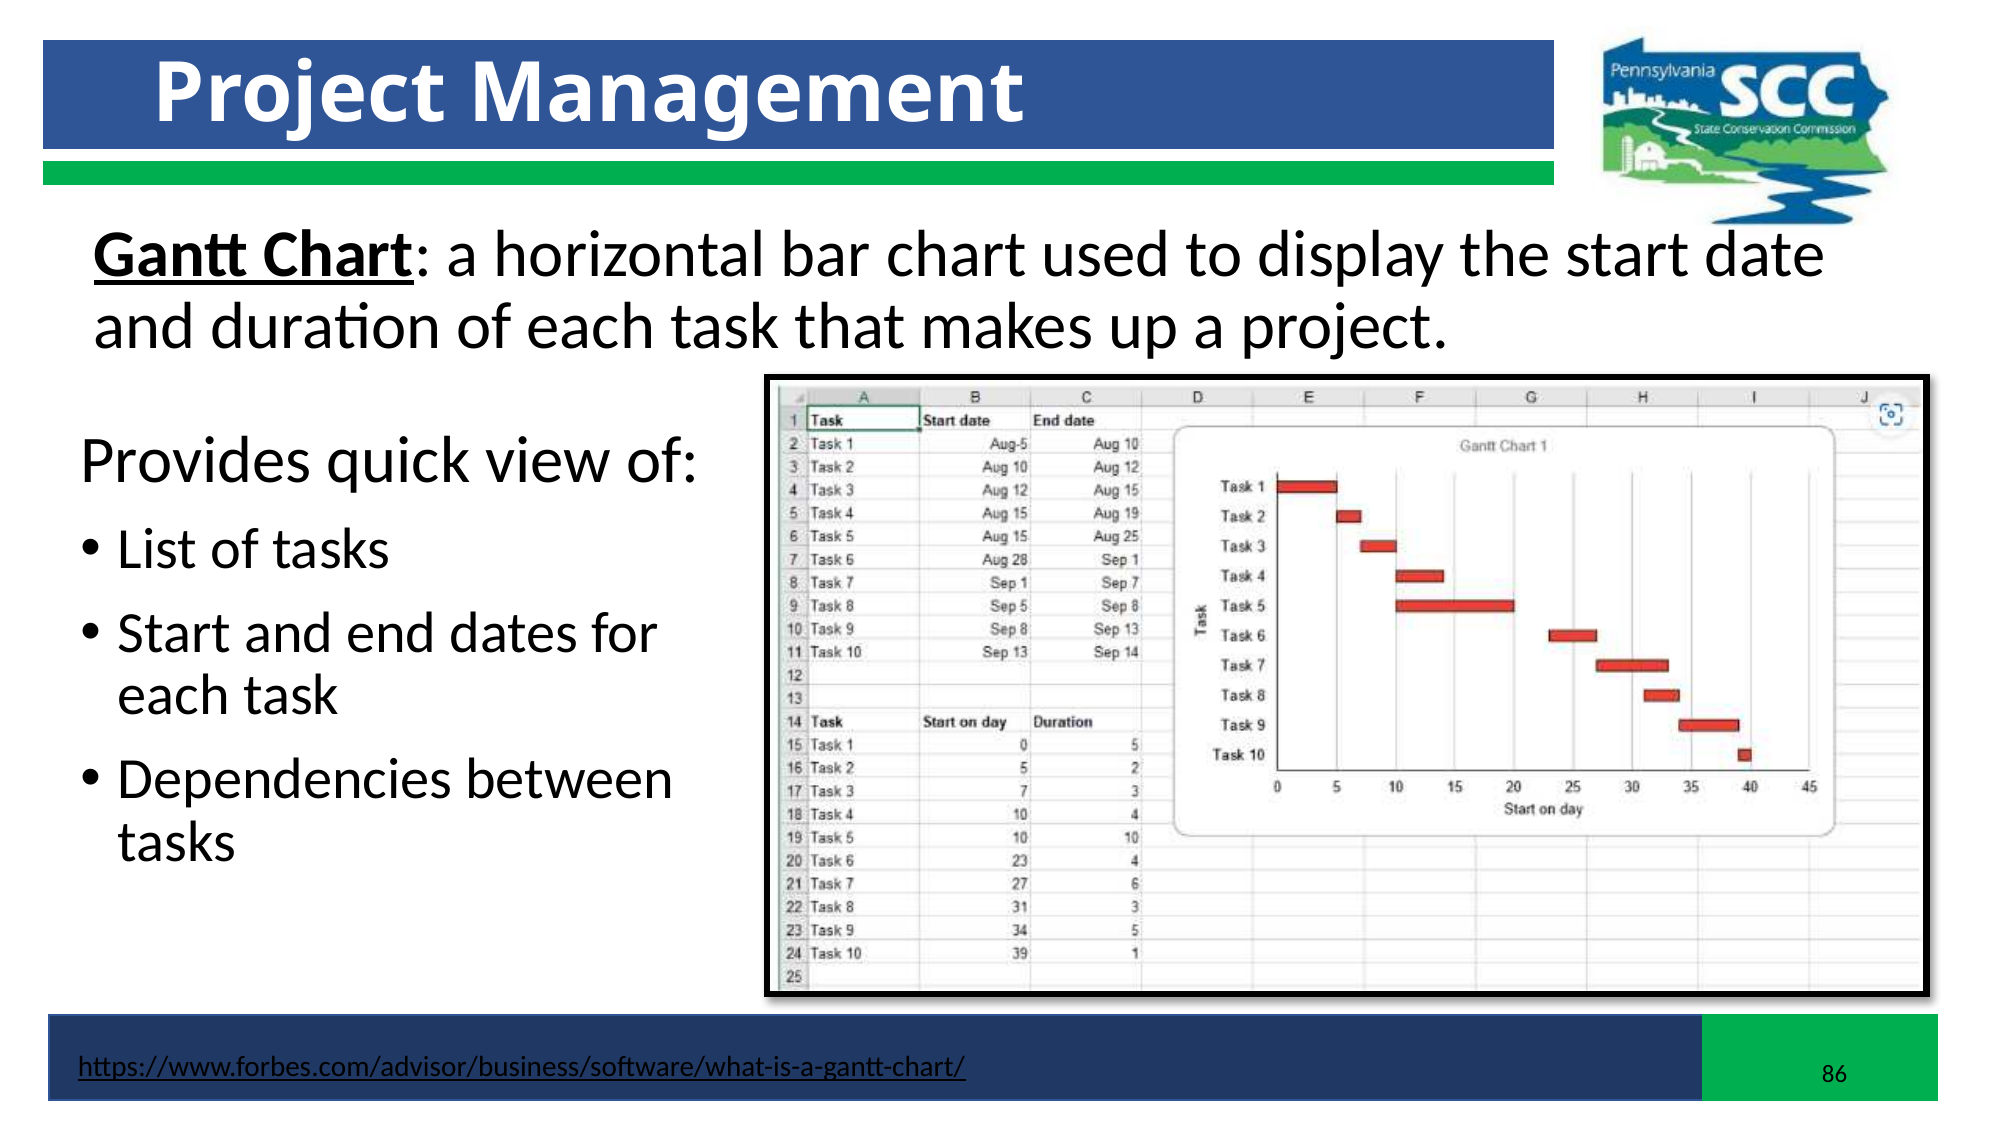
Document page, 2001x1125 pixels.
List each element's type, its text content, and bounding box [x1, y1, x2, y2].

slide_number 86 [1412, 1042, 1863, 1103]
text_box [43, 161, 1554, 185]
picture [769, 379, 1924, 992]
text_box https://www.forbes.com/advisor/business/software/what-is-a-gantt-chart/ [63, 1040, 1703, 1090]
text_box [1107, 40, 1554, 149]
text_box [43, 40, 137, 149]
text_box [1702, 1014, 1938, 1101]
text_box [48, 1014, 1702, 1101]
text_box Project Management [137, 26, 1107, 161]
text_box Gantt Chart: a horizontal bar chart used to display the start date and duration of each task that makes up a project. [78, 211, 1937, 378]
text_box Provides quick view of: List of tasks Start and end dates for each task Dependencies between tasks [65, 417, 769, 980]
picture [1591, 26, 1900, 235]
